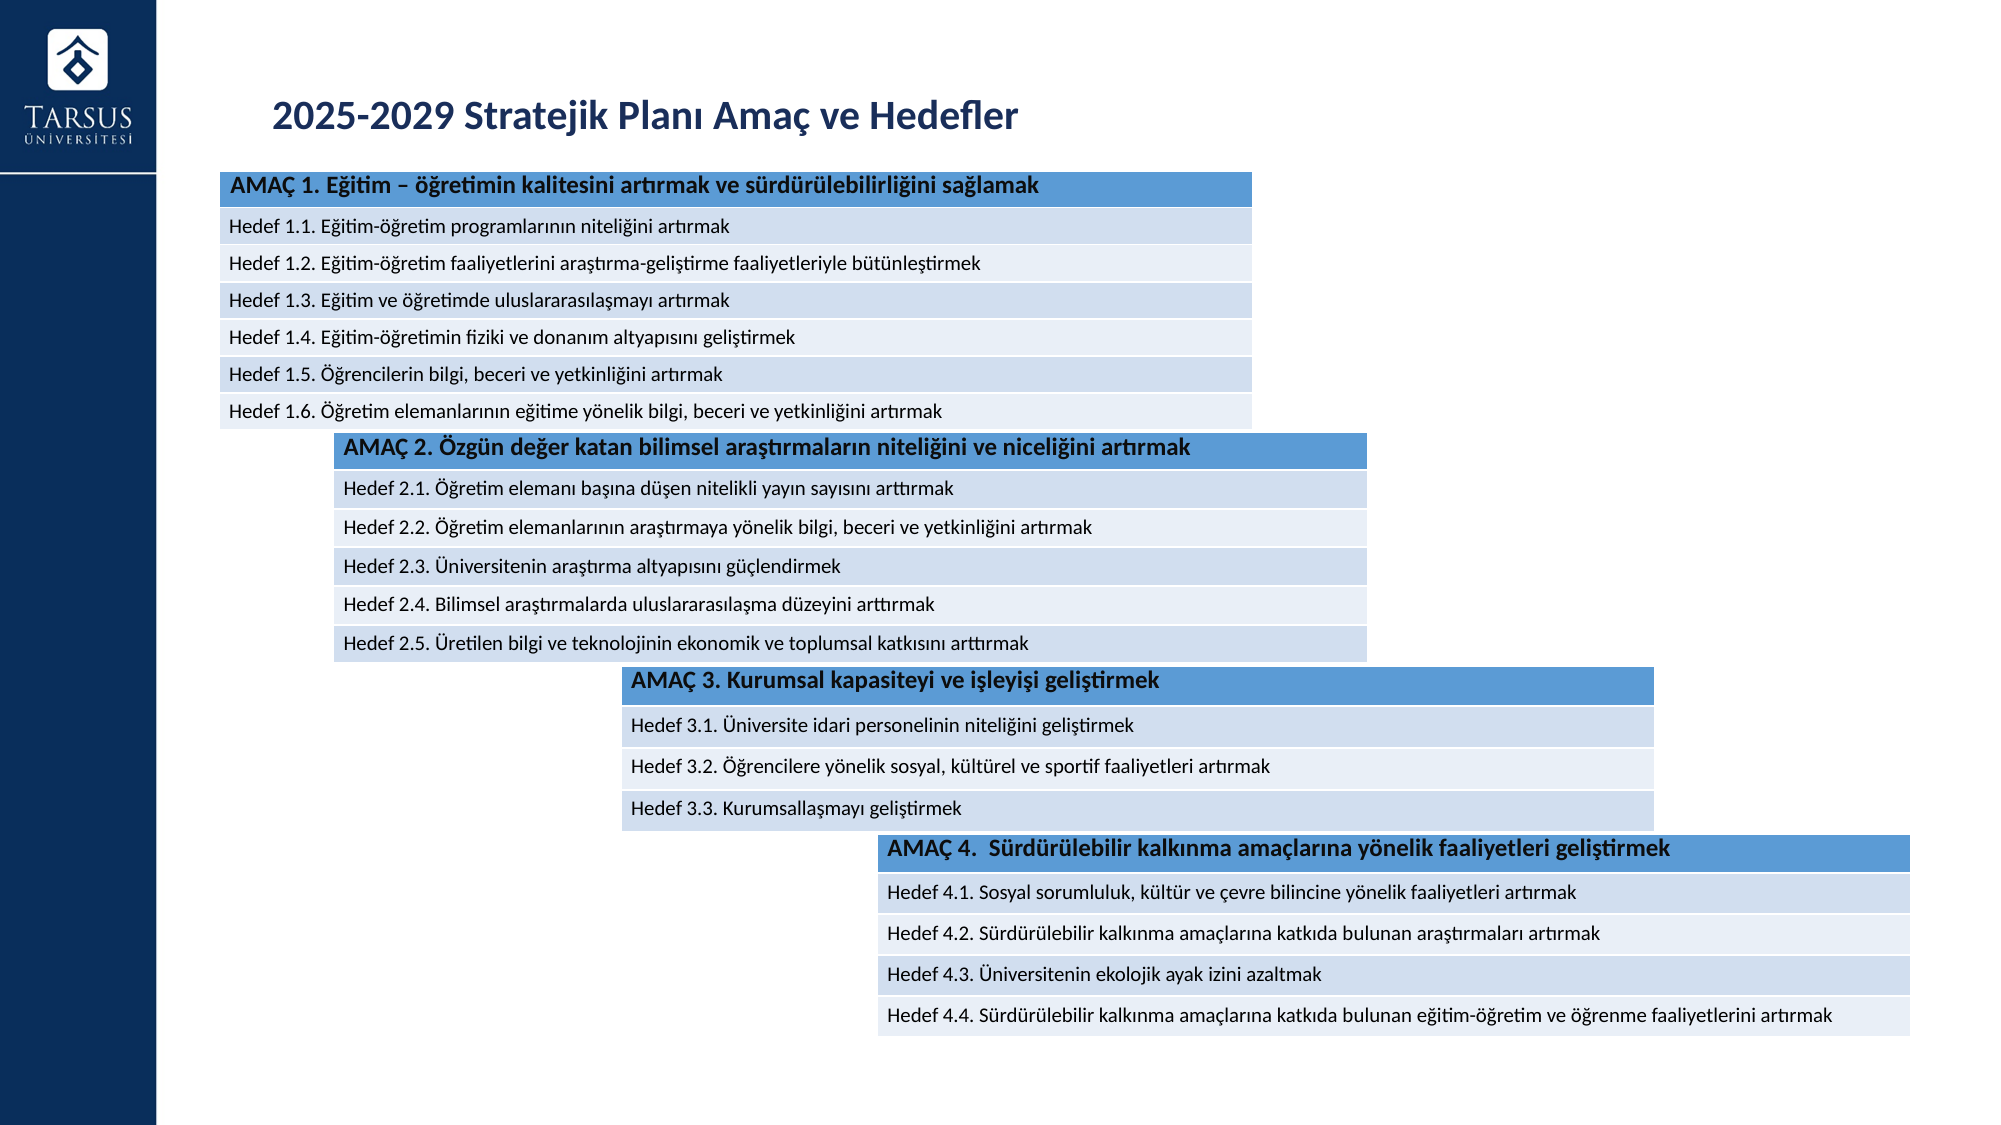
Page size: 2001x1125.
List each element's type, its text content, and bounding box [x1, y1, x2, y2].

table_cell Hedef 3.3. Kurumsallaşmayı geliştirmek [622, 791, 1654, 831]
table_header AMAÇ 1. Eğitim – öğretimin kalitesini artırmak ve sürdürülebilirliğini sağlamak [220, 172, 1252, 207]
table_cell Hedef 2.5. Üretilen bilgi ve teknolojinin ekonomik ve toplumsal katkısını arttırmak [334, 626, 1367, 662]
table_cell Hedef 2.1. Öğretim elemanı başına düşen nitelikli yayın sayısını arttırmak [334, 471, 1367, 508]
table_cell Hedef 4.2. Sürdürülebilir kalkınma amaçlarına katkıda bulunan araştırmaları artırmak [878, 915, 1910, 954]
table_cell Hedef 1.4. Eğitim-öğretimin fiziki ve donanım altyapısını geliştirmek [220, 320, 1252, 355]
table_cell Hedef 4.1. Sosyal sorumluluk, kültür ve çevre bilincine yönelik faaliyetleri artırmak [878, 874, 1910, 913]
table_cell Hedef 3.2. Öğrencilere yönelik sosyal, kültürel ve sportif faaliyetleri artırmak [622, 749, 1654, 789]
table_header AMAÇ 4. Sürdürülebilir kalkınma amaçlarına yönelik faaliyetleri geliştirmek [878, 835, 1910, 872]
table_header AMAÇ 3. Kurumsal kapasiteyi ve işleyişi geliştirmek [622, 667, 1654, 705]
table_cell Hedef 1.2. Eğitim-öğretim faaliyetlerini araştırma-geliştirme faaliyetleriyle bütünleştirmek [220, 245, 1252, 281]
table_cell Hedef 3.1. Üniversite idari personelinin niteliğini geliştirmek [622, 707, 1654, 747]
table_cell Hedef 1.6. Öğretim elemanlarının eğitime yönelik bilgi, beceri ve yetkinliğini artırmak [220, 394, 1252, 429]
table_cell Hedef 2.4. Bilimsel araştırmalarda uluslararasılaşma düzeyini arttırmak [334, 587, 1367, 624]
table_cell Hedef 2.2. Öğretim elemanlarının araştırmaya yönelik bilgi, beceri ve yetkinliğini artırmak [334, 510, 1367, 546]
table_cell Hedef 1.1. Eğitim-öğretim programlarının niteliğini artırmak [220, 208, 1252, 244]
table_cell Hedef 4.4. Sürdürülebilir kalkınma amaçlarına katkıda bulunan eğitim-öğretim ve öğrenme faaliyetlerini artırmak [878, 997, 1910, 1036]
table_cell Hedef 4.3. Üniversitenin ekolojik ayak izini azaltmak [878, 956, 1910, 995]
table_cell Hedef 2.3. Üniversitenin araştırma altyapısını güçlendirmek [334, 548, 1367, 585]
table_header AMAÇ 2. Özgün değer katan bilimsel araştırmaların niteliğini ve niceliğini artırmak [334, 433, 1367, 469]
table_cell Hedef 1.5. Öğrencilerin bilgi, beceri ve yetkinliğini artırmak [220, 357, 1252, 392]
text_box 2025-2029 Stratejik Planı Amaç ve Hedefler [257, 80, 1498, 145]
table_cell Hedef 1.3. Eğitim ve öğretimde uluslararasılaşmayı artırmak [220, 283, 1252, 318]
picture [0, 0, 2001, 1125]
